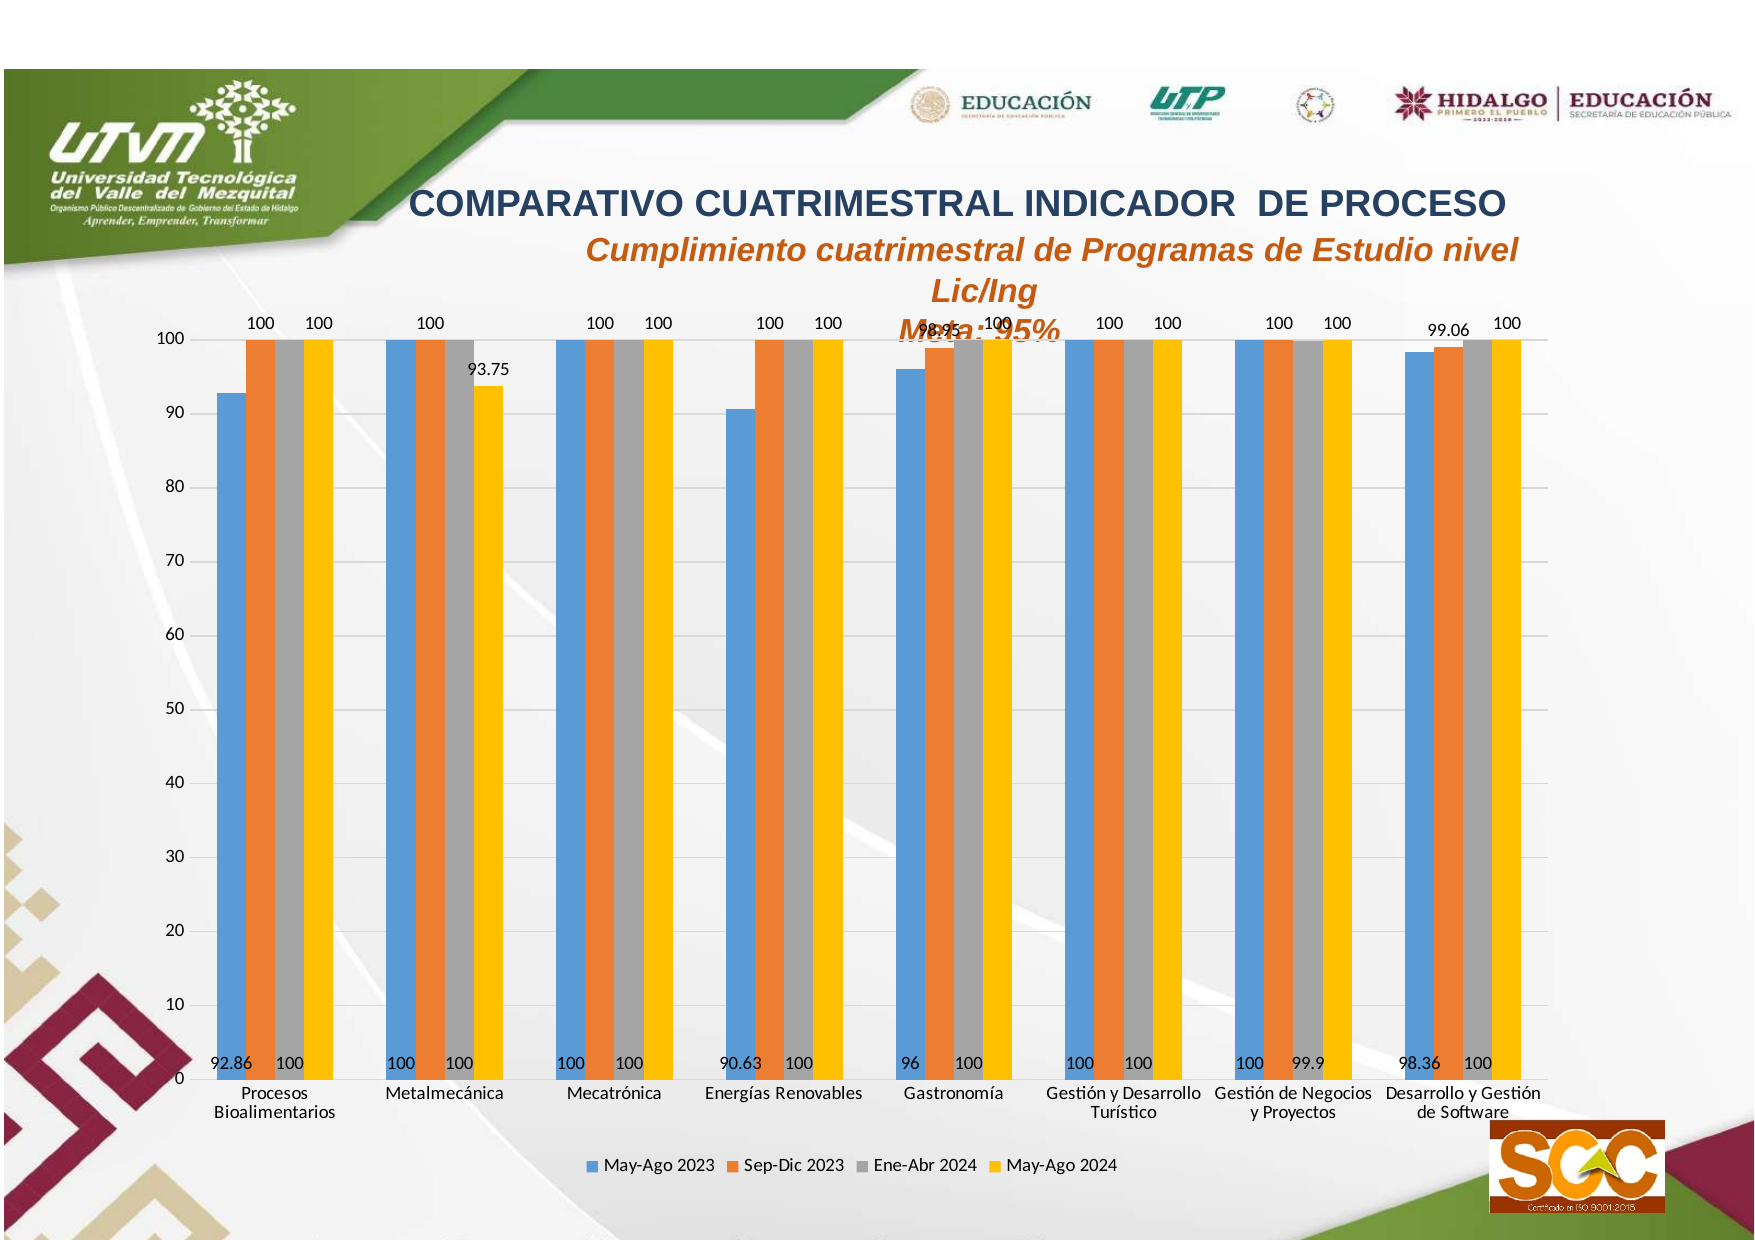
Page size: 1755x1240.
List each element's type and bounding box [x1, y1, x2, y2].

chart [126, 312, 1578, 1183]
picture [4, 69, 1755, 1240]
